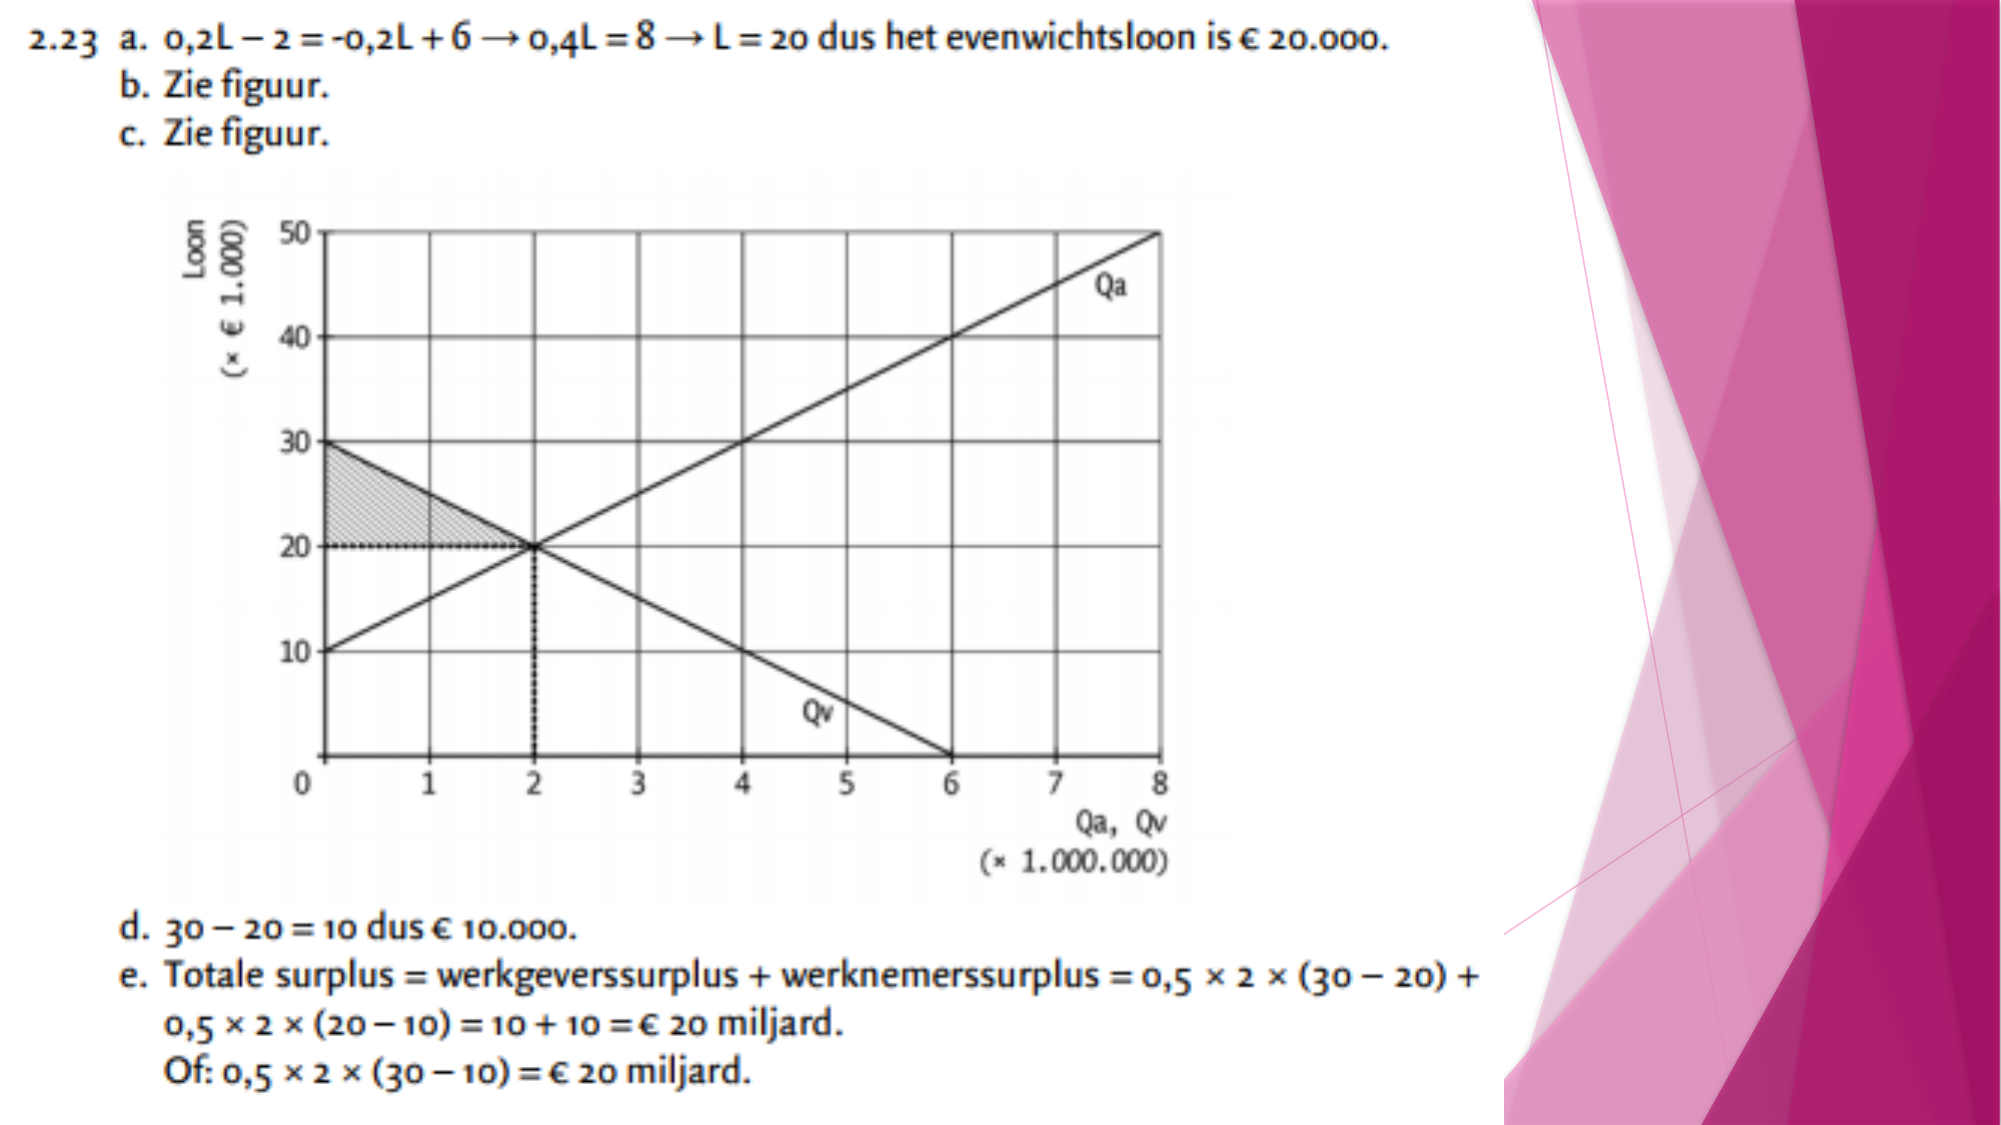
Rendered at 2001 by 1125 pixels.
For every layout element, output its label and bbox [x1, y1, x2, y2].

picture [0, 0, 1505, 1125]
